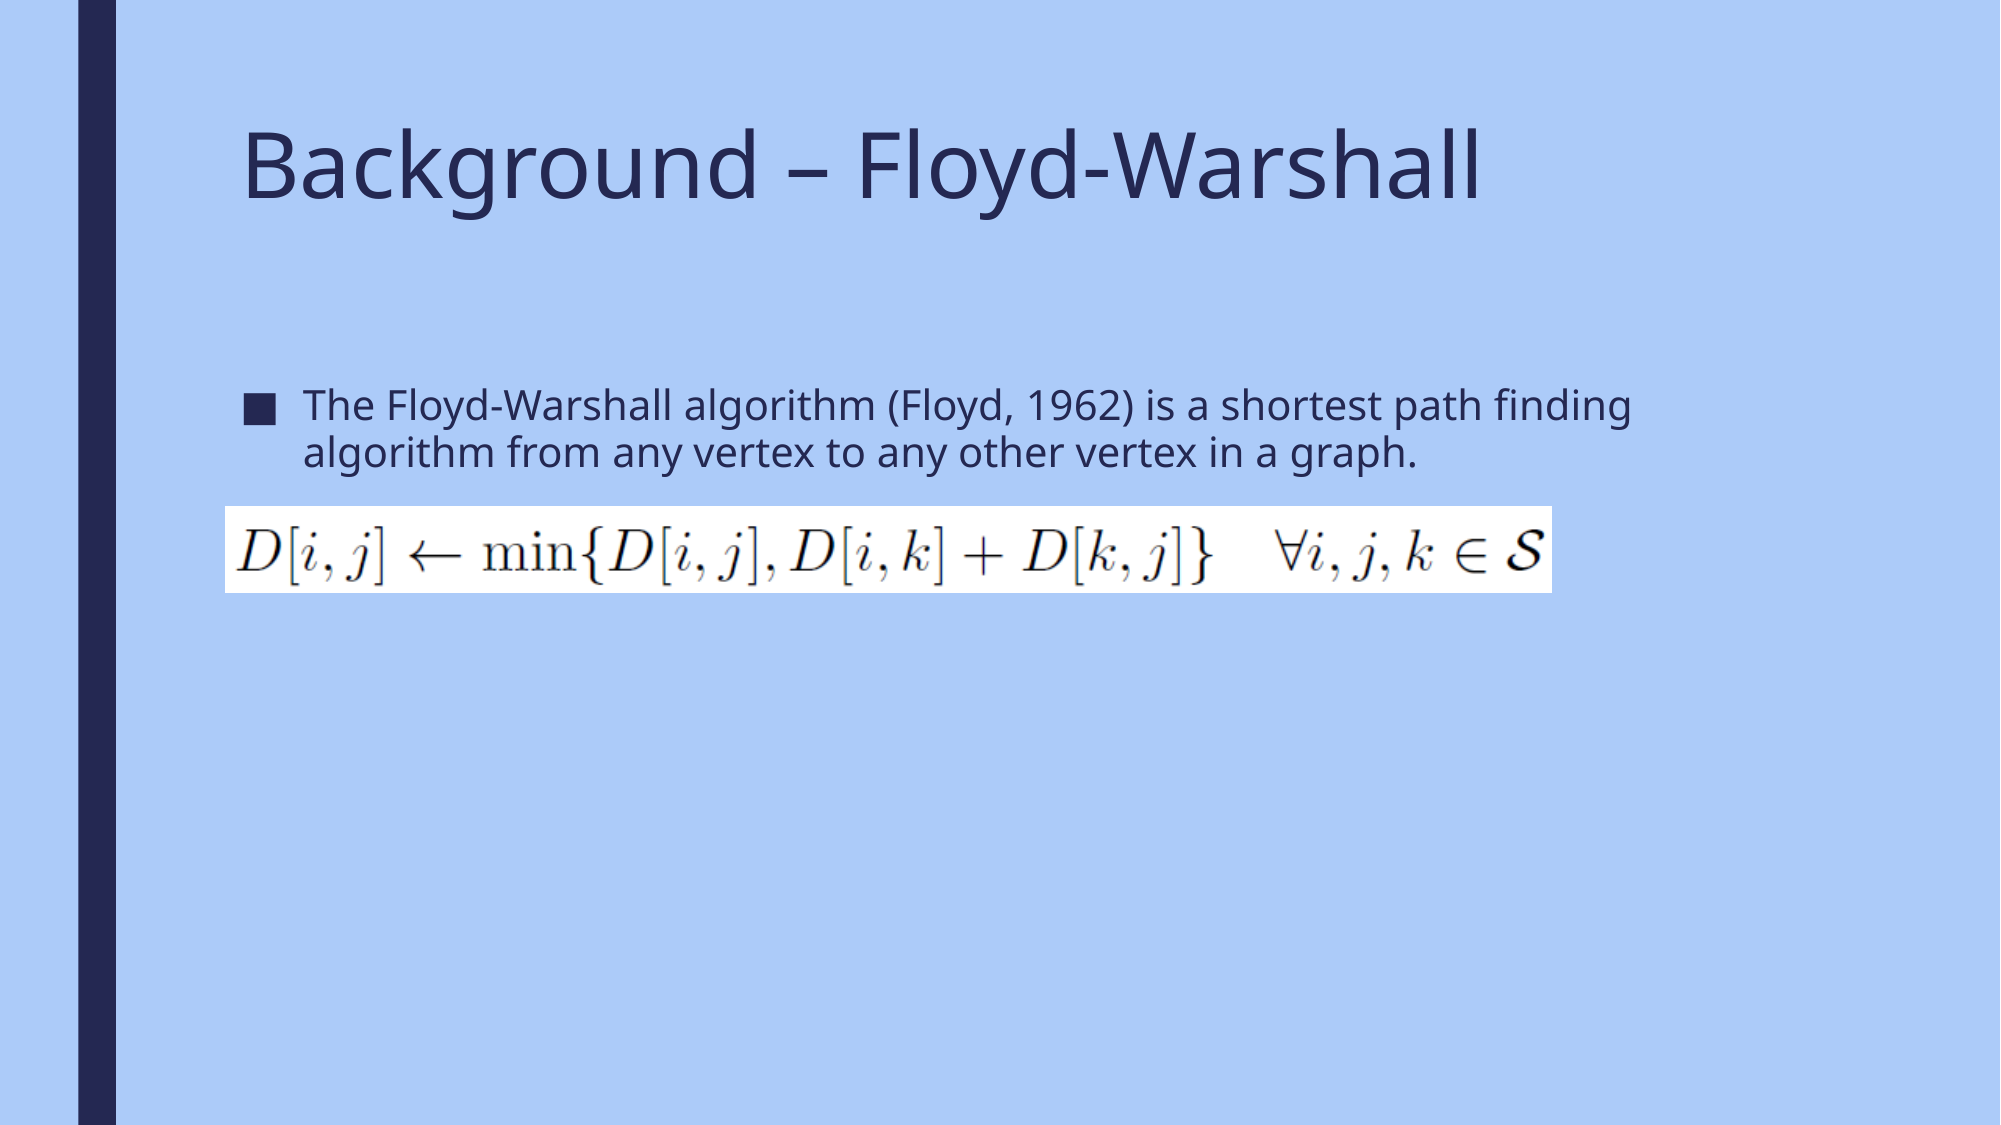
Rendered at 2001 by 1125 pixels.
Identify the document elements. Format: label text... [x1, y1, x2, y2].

picture [224, 506, 1552, 593]
title Background – Floyd-Warshall [225, 112, 1800, 357]
list The Floyd-Warshall algorithm (Floyd, 1962) is a shortest path finding algorithm from any vertex to any other vertex in a graph. [225, 375, 1800, 963]
